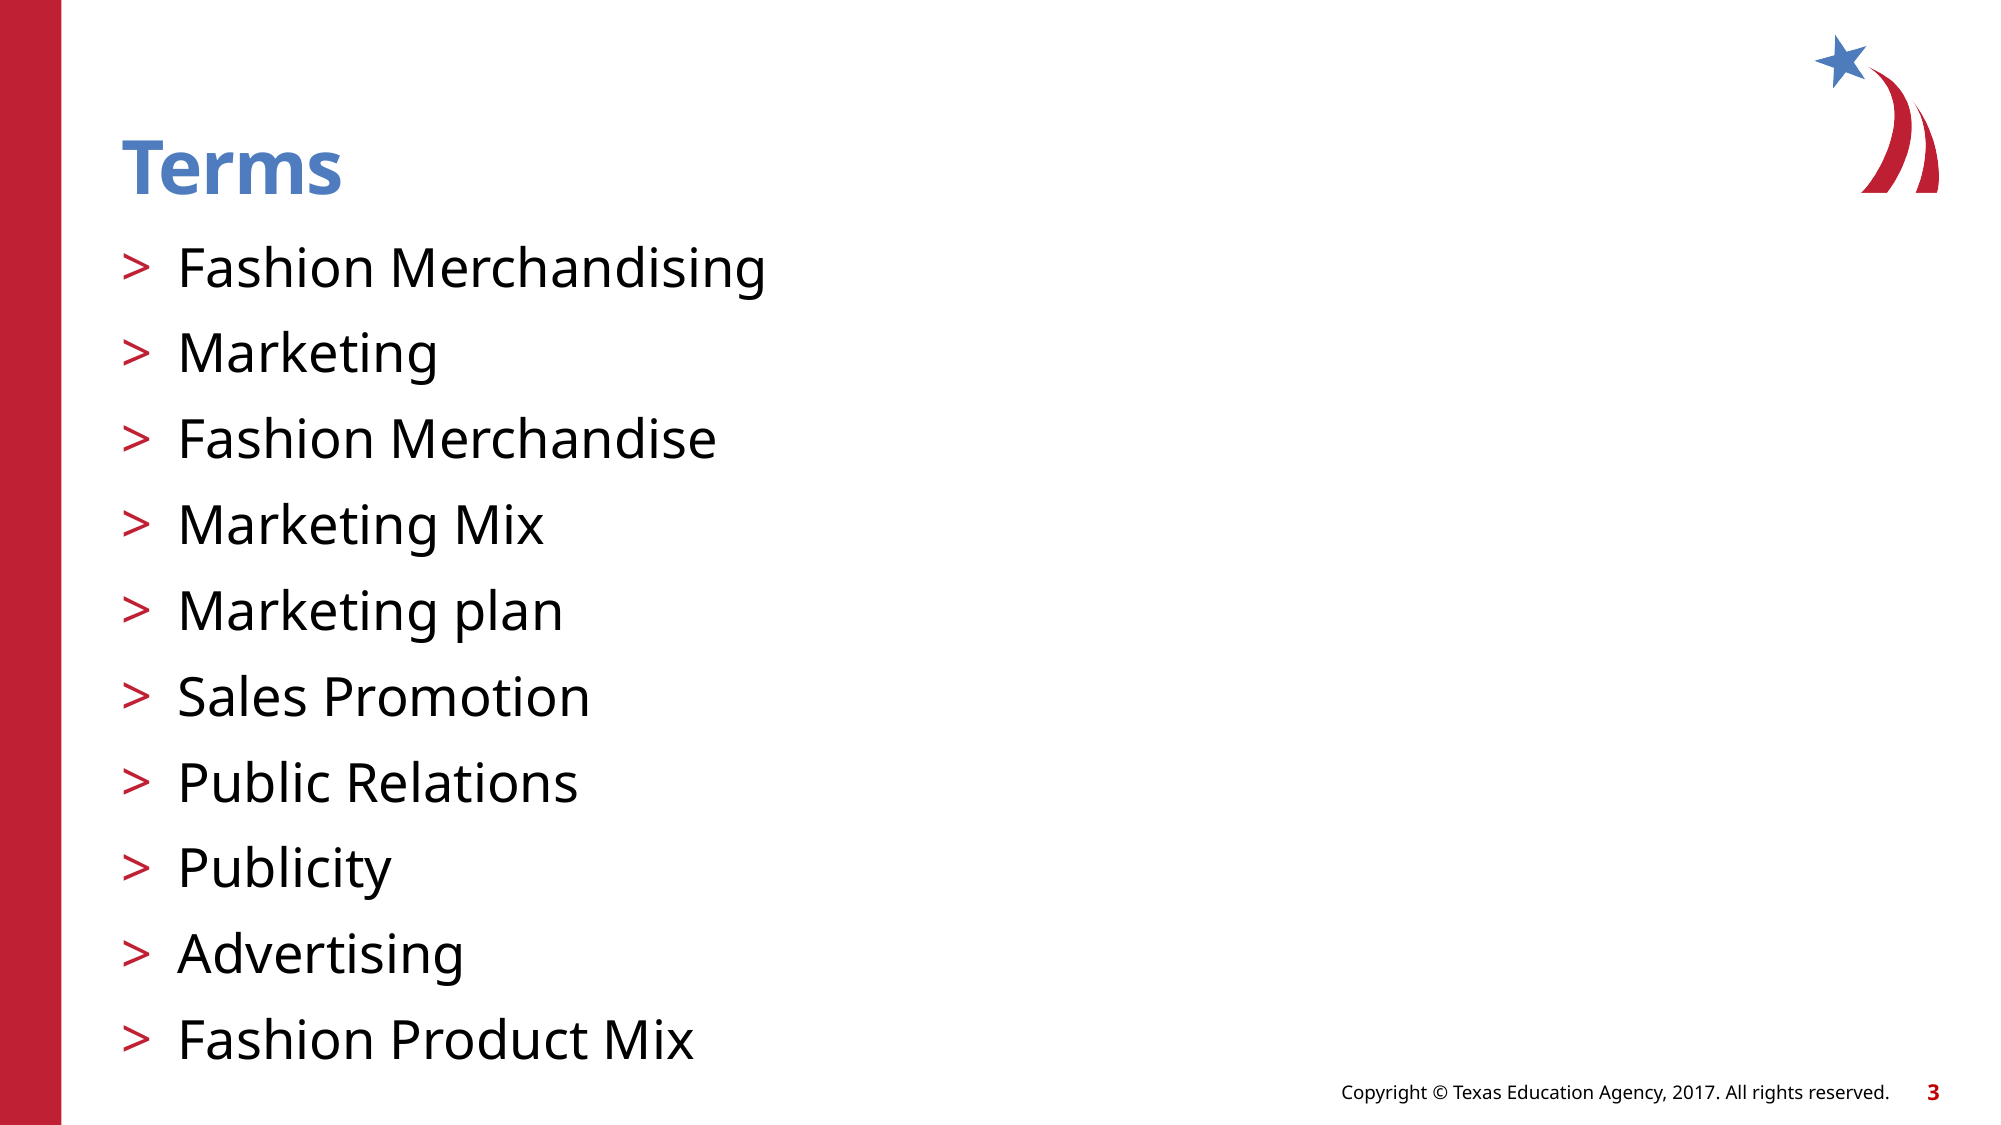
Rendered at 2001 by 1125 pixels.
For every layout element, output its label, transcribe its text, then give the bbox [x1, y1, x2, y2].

picture [1814, 34, 1939, 193]
title Terms [121, 66, 1772, 211]
list Fashion Merchandising Marketing Fashion Merchandise Marketing Mix Marketing plan Sales Promotion Public Relations Publicity Advertising Fashion Product Mix [121, 233, 1936, 1010]
